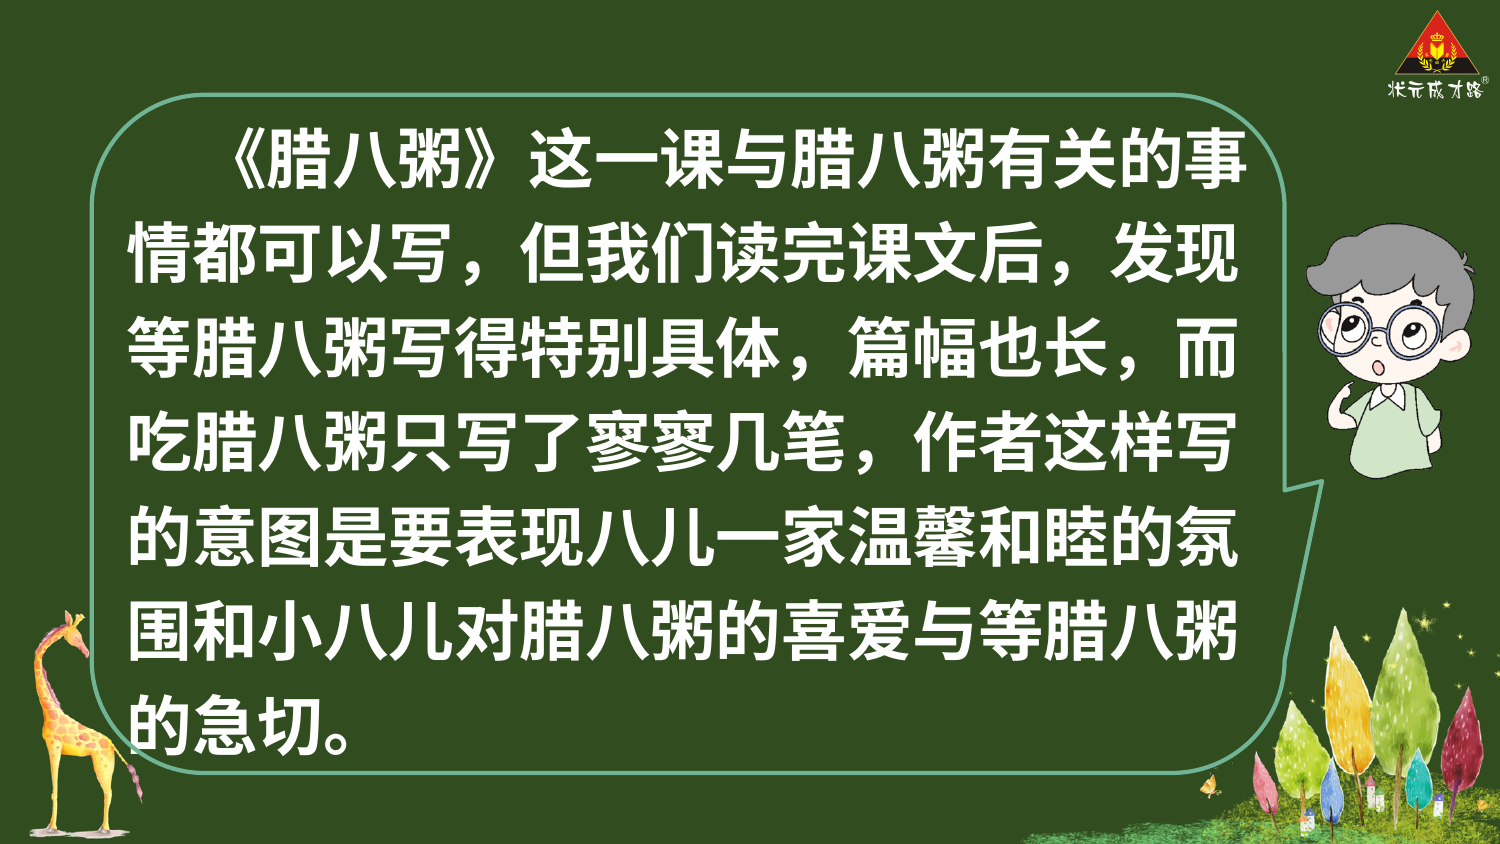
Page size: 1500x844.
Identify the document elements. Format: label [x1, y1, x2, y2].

text_box [91, 94, 1306, 779]
picture [0, 0, 1500, 844]
